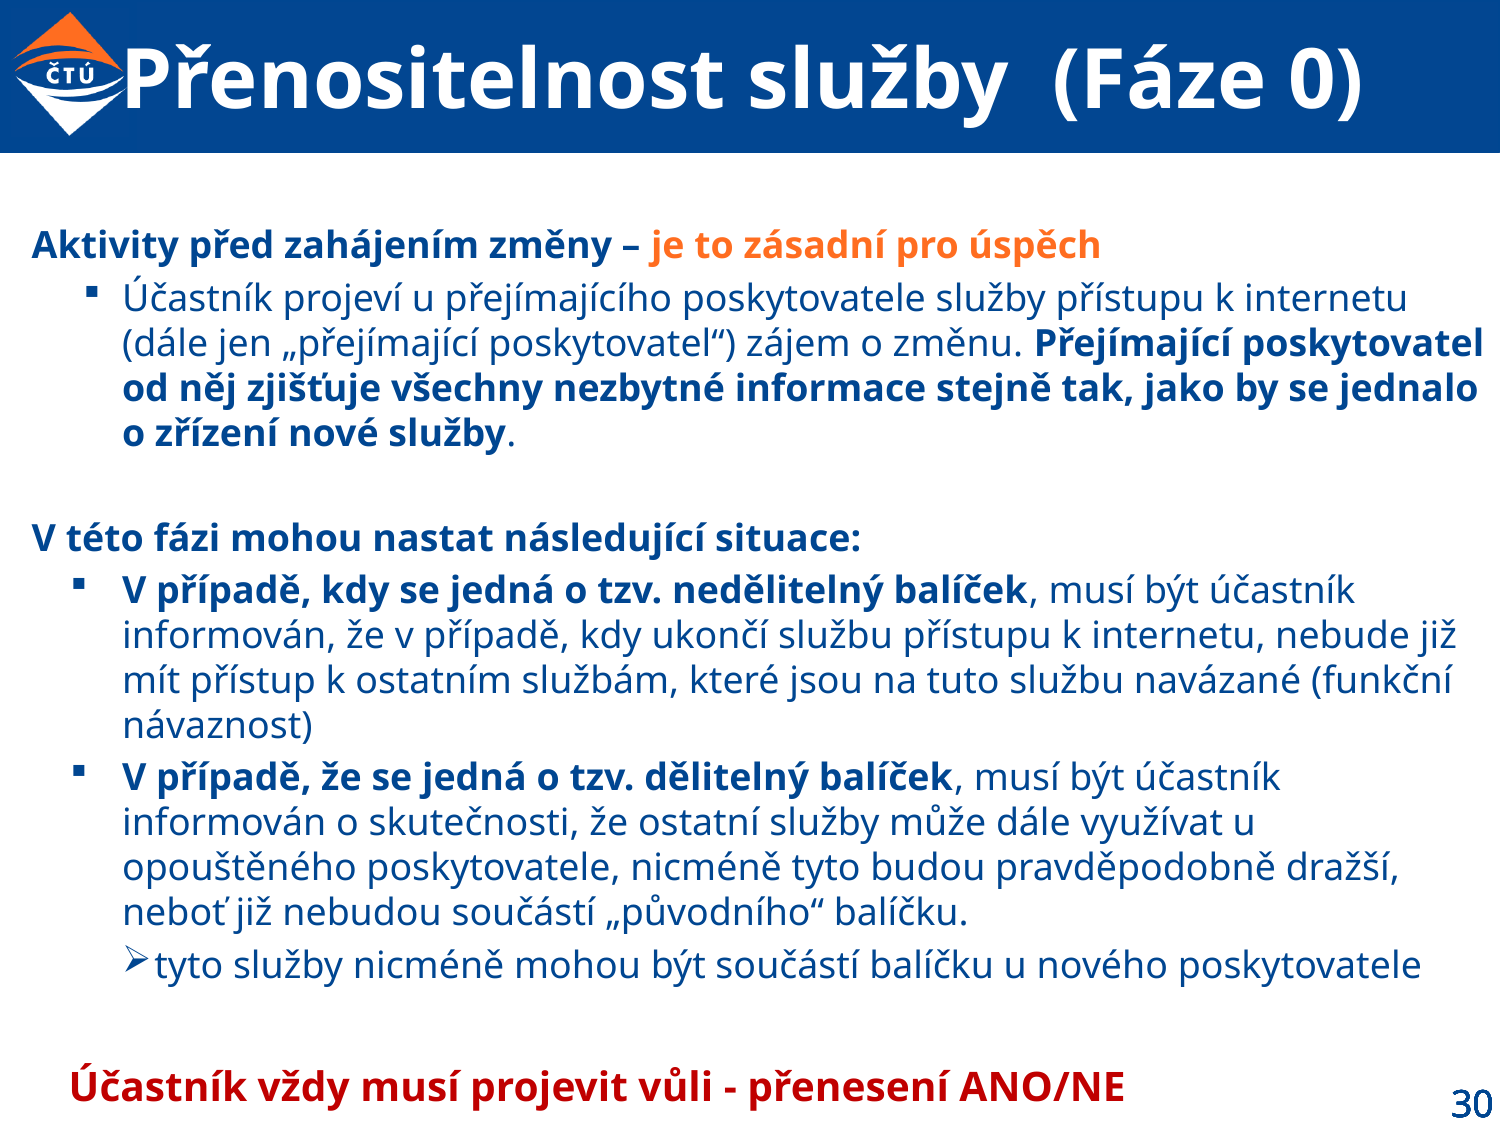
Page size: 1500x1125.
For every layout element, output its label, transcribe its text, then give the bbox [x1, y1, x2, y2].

list Aktivity před zahájením změny – je to zásadní pro úspěch Účastník projeví u přejímajícího poskytovatele služby přístupu k internetu (dále jen „přejímající poskytovatel“) zájem o změnu. Přejímající poskytovatel od něj zjišťuje všechny nezbytné informace stejně tak, jako by se jednalo o zřízení nové služby. V této fázi mohou nastat následující situace: V případě, kdy se jedná o tzv. nedělitelný balíček, musí být účastník informován, že v případě, kdy ukončí službu přístupu k internetu, nebude již mít přístup k ostatním službám, které jsou na tuto službu navázané (funkční návaznost) V případě, že se jedná o tzv. dělitelný balíček, musí být účastník informován o skutečnosti, že ostatní služby může dále využívat u opouštěného poskytovatele, nicméně tyto budou pravděpodobně dražší, neboť již nebudou součástí „původního“ balíčku. tyto služby nicméně mohou být součástí balíčku u nového poskytovatele Účastník vždy musí projevit vůli - přenesení ANO/NE [16, 161, 1500, 1125]
title Přenositelnost služby (Fáze 0) [0, 0, 1500, 151]
